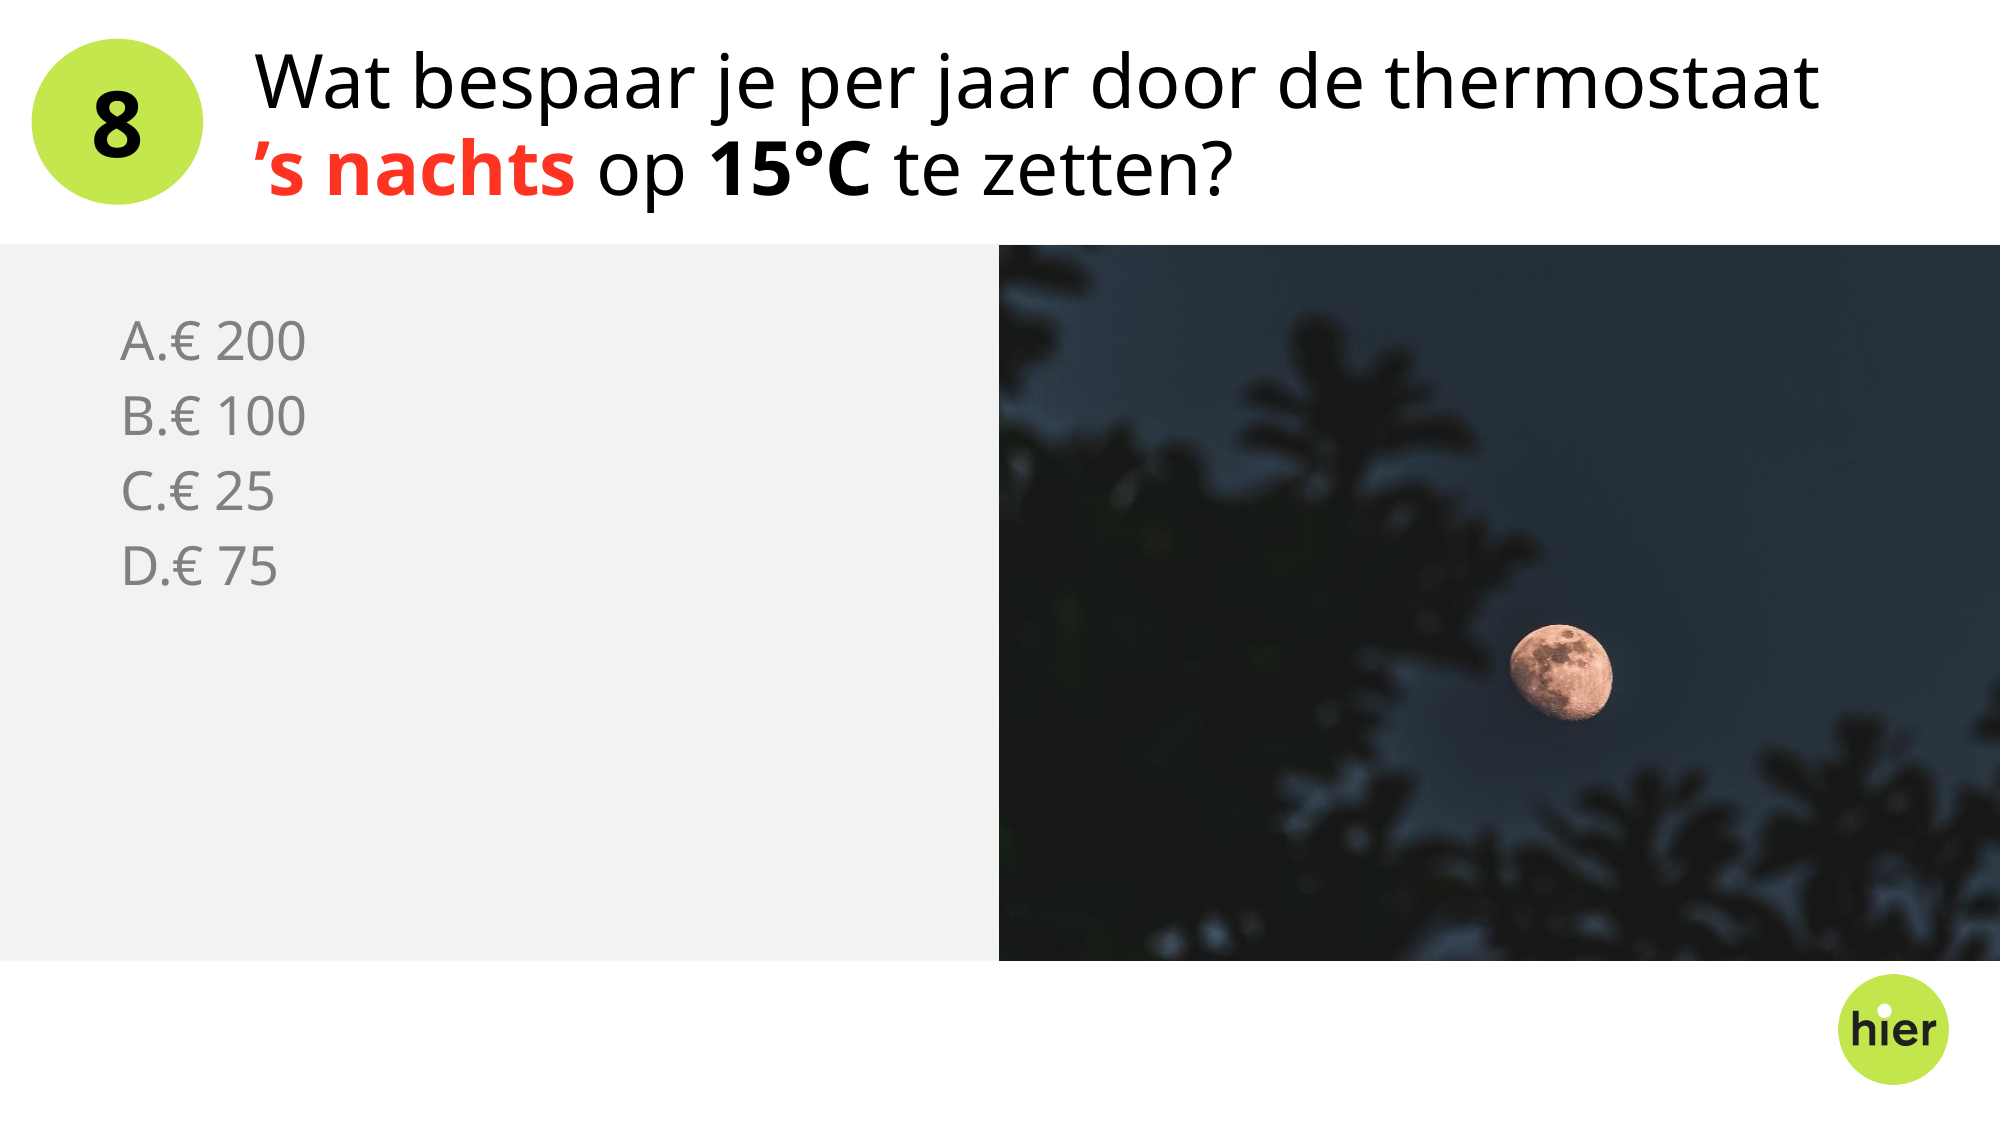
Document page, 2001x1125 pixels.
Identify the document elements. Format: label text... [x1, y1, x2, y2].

text_box [60, 37, 174, 58]
picture [999, 245, 2000, 961]
title Wat bespaar je per jaar door de thermostaat ’s nachts op 15°C te zetten? [239, 28, 1861, 251]
text_box [0, 243, 2000, 962]
text_box [59, 184, 176, 206]
text_box 8 [31, 58, 204, 184]
text_box € 200 € 100 € 25 € 75 [106, 289, 999, 880]
picture [1838, 974, 1949, 1085]
